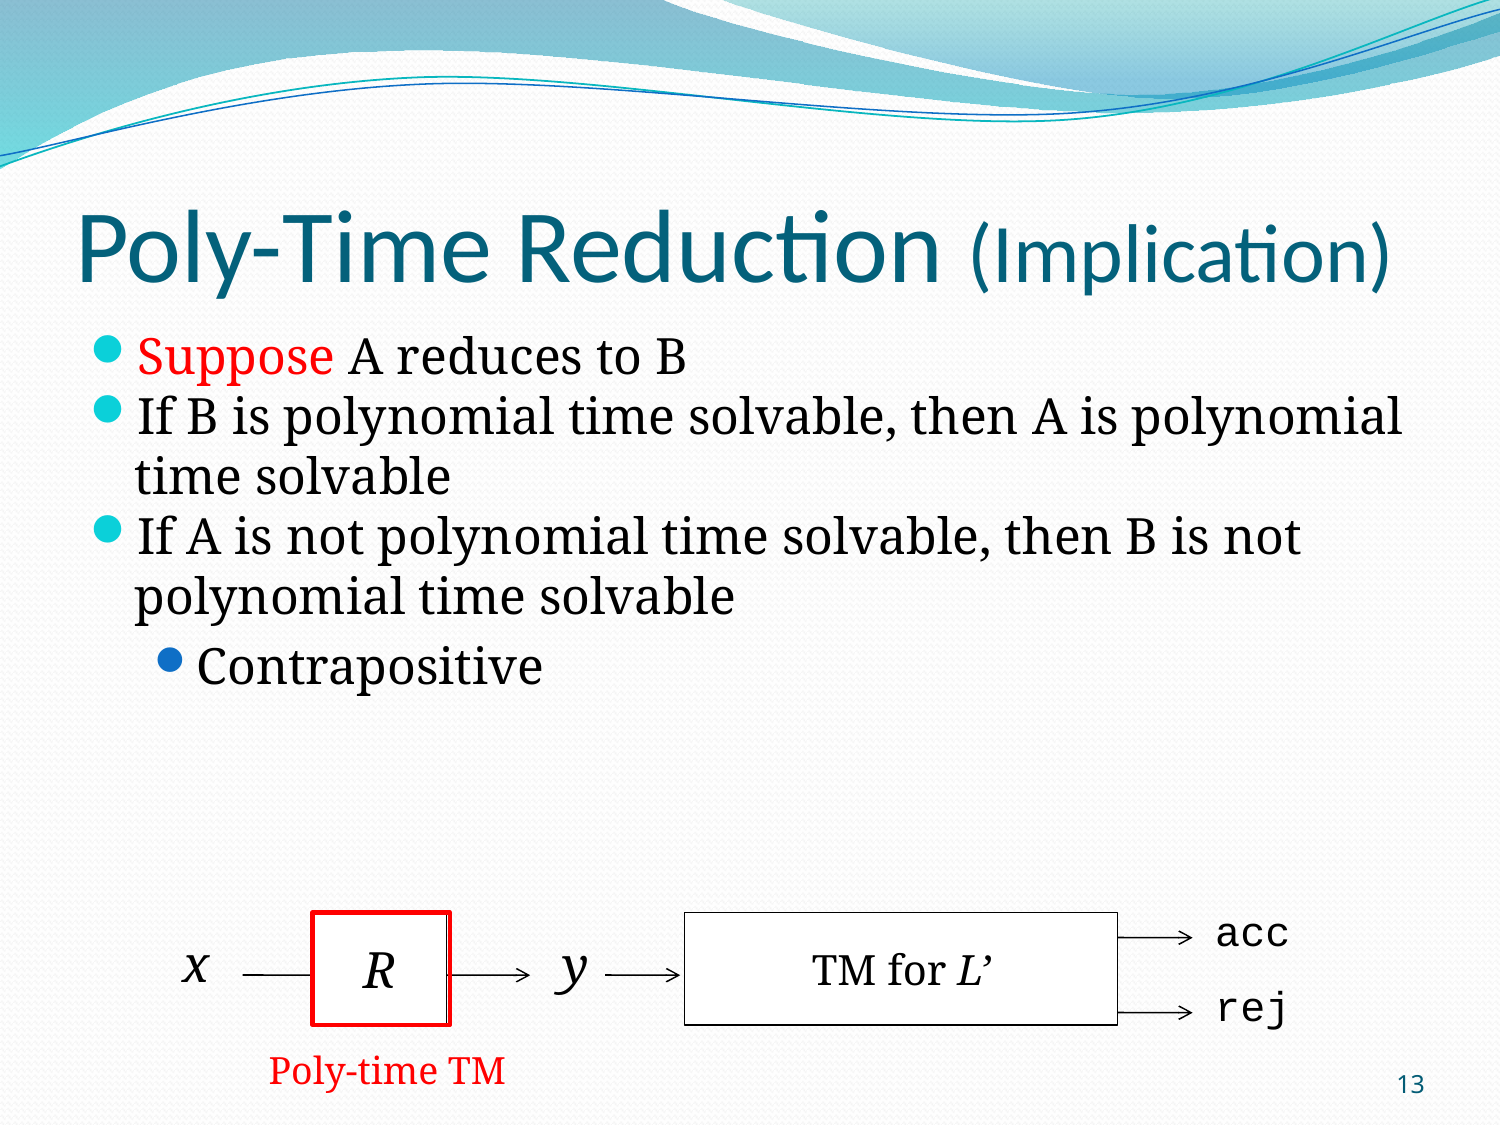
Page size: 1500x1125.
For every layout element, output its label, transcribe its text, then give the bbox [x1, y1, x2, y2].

slide_number 13 [1299, 1042, 1425, 1103]
title Poly-Time Reduction (Implication) [75, 115, 1425, 303]
list Suppose A reduces to B If B is polynomial time solvable, then A is polynomial time solvable If A is not polynomial time solvable, then B is not polynomial time solvable Contrapositive [75, 317, 1425, 1038]
text_box x [167, 924, 226, 1000]
text_box y [547, 926, 605, 1002]
slide_number 21 [230, 913, 237, 1038]
slide_number 21 [538, 914, 544, 1038]
slide_number 21 [606, 976, 678, 985]
text_box TM for L’ [684, 912, 1118, 1025]
text_box rej [1200, 971, 1306, 1037]
text_box acc [1200, 896, 1306, 962]
slide_number 21 [1119, 1014, 1190, 1023]
slide_number 21 [1119, 939, 1190, 948]
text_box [237, 912, 538, 1101]
